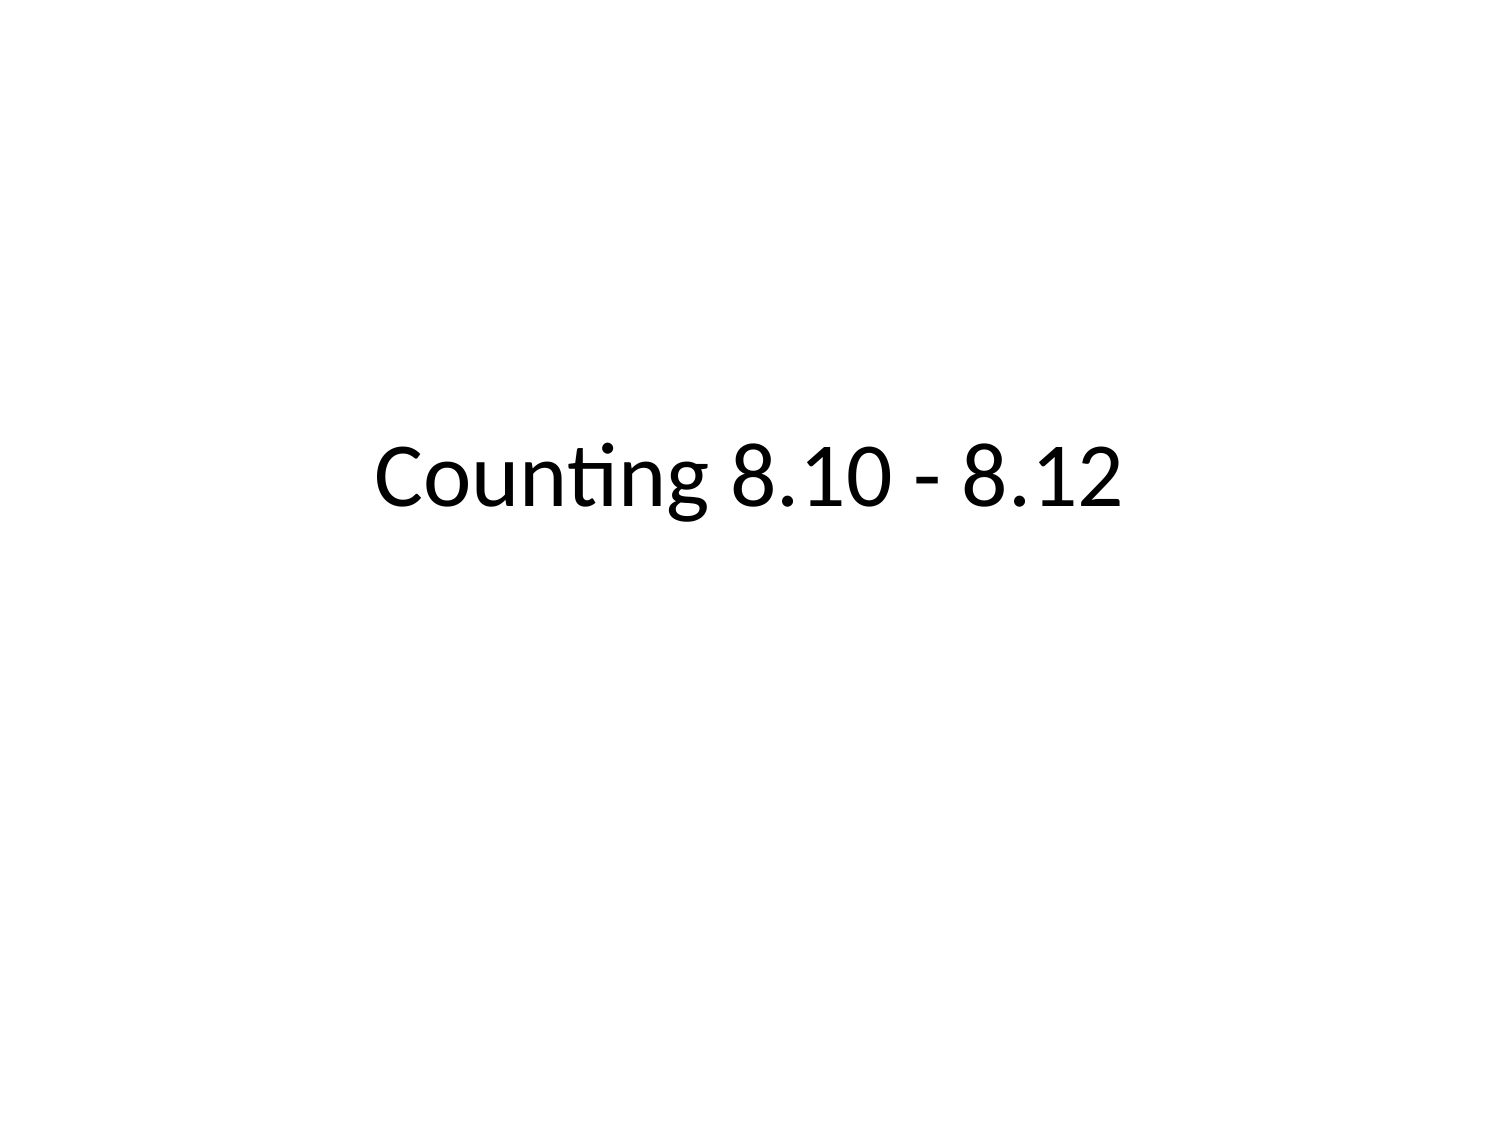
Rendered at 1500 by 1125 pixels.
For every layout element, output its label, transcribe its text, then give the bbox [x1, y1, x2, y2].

title Counting 8.10 - 8.12 [112, 349, 1388, 591]
